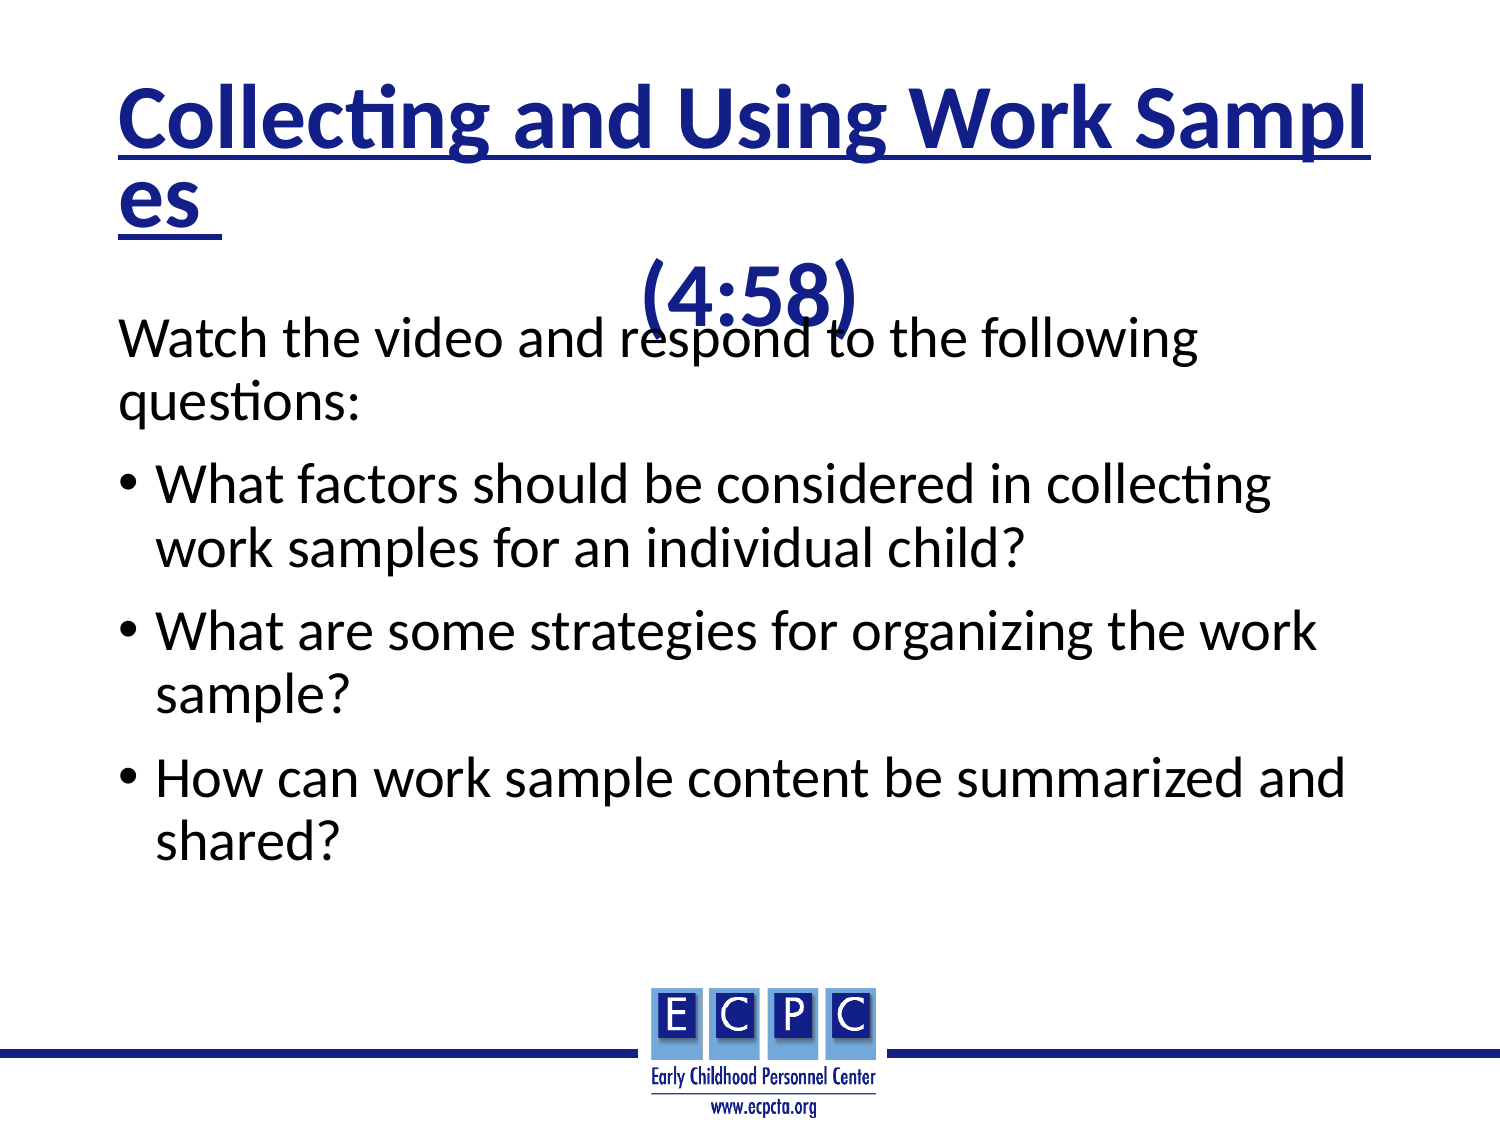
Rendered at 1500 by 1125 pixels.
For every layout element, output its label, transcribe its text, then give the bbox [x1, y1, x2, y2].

title Collecting and Using Work Samples (4:58) [103, 59, 1397, 278]
list Watch the video and respond to the following questions: What factors should be considered in collecting work samples for an individual child? What are some strategies for organizing the work sample? How can work sample content be summarized and shared? [103, 299, 1397, 1014]
picture [651, 1014, 876, 1118]
